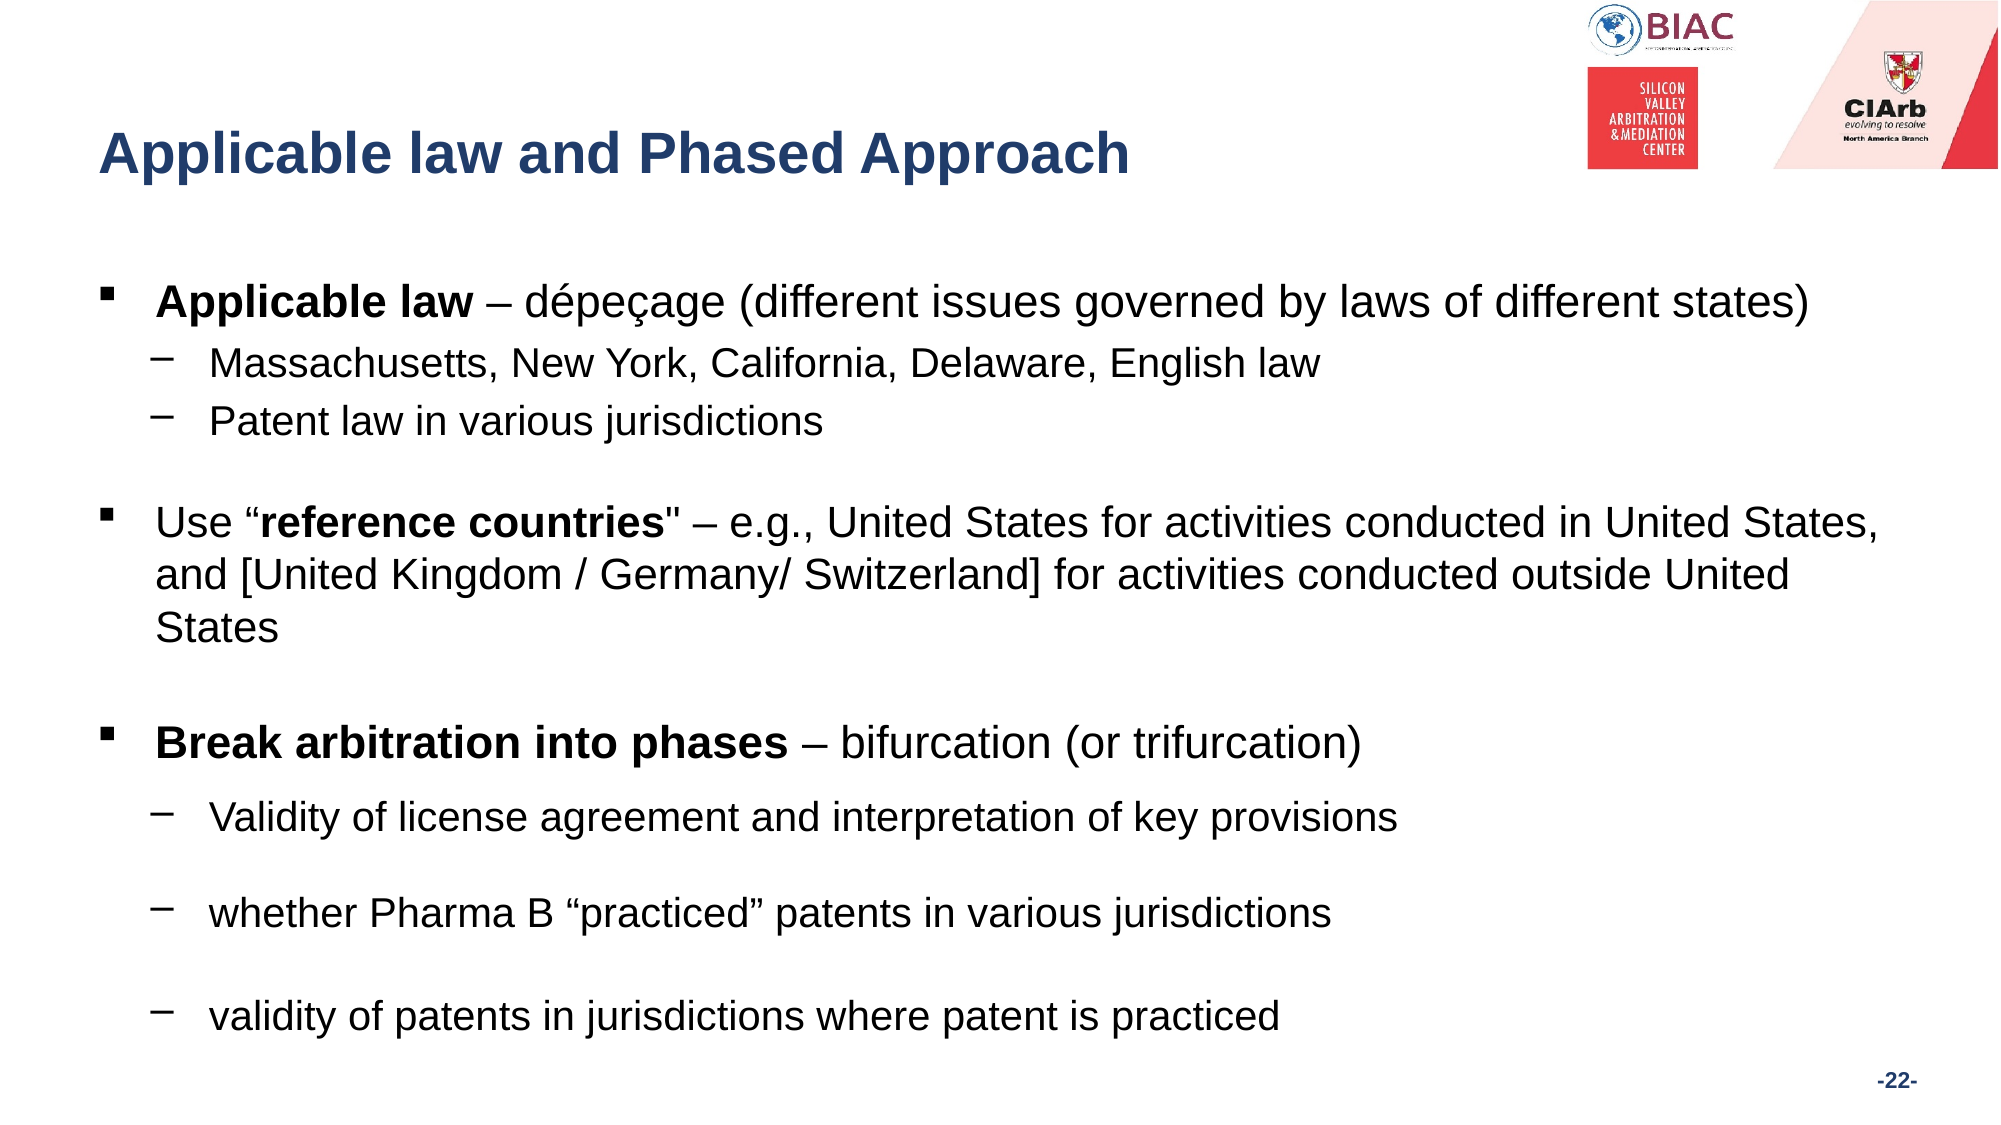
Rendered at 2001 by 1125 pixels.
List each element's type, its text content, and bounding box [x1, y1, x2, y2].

list Applicable law – dépeçage (different issues governed by laws of different states) Massachusetts, New York, California, Delaware, English law Patent law in various jurisdictions Use “reference countries" – e.g., United States for activities conducted in United States, and [United Kingdom / Germany/ Switzerland] for activities conducted outside United States Break arbitration into phases – bifurcation (or trifurcation) Validity of license agreement and interpretation of key provisions whether Pharma B “practiced” patents in various jurisdictions validity of patents in jurisdictions where patent is practiced [81, 264, 1910, 1022]
slide_number -22- [1862, 1058, 1960, 1119]
title Applicable law and Phased Approach [82, 76, 1274, 223]
picture [1584, 0, 2000, 170]
